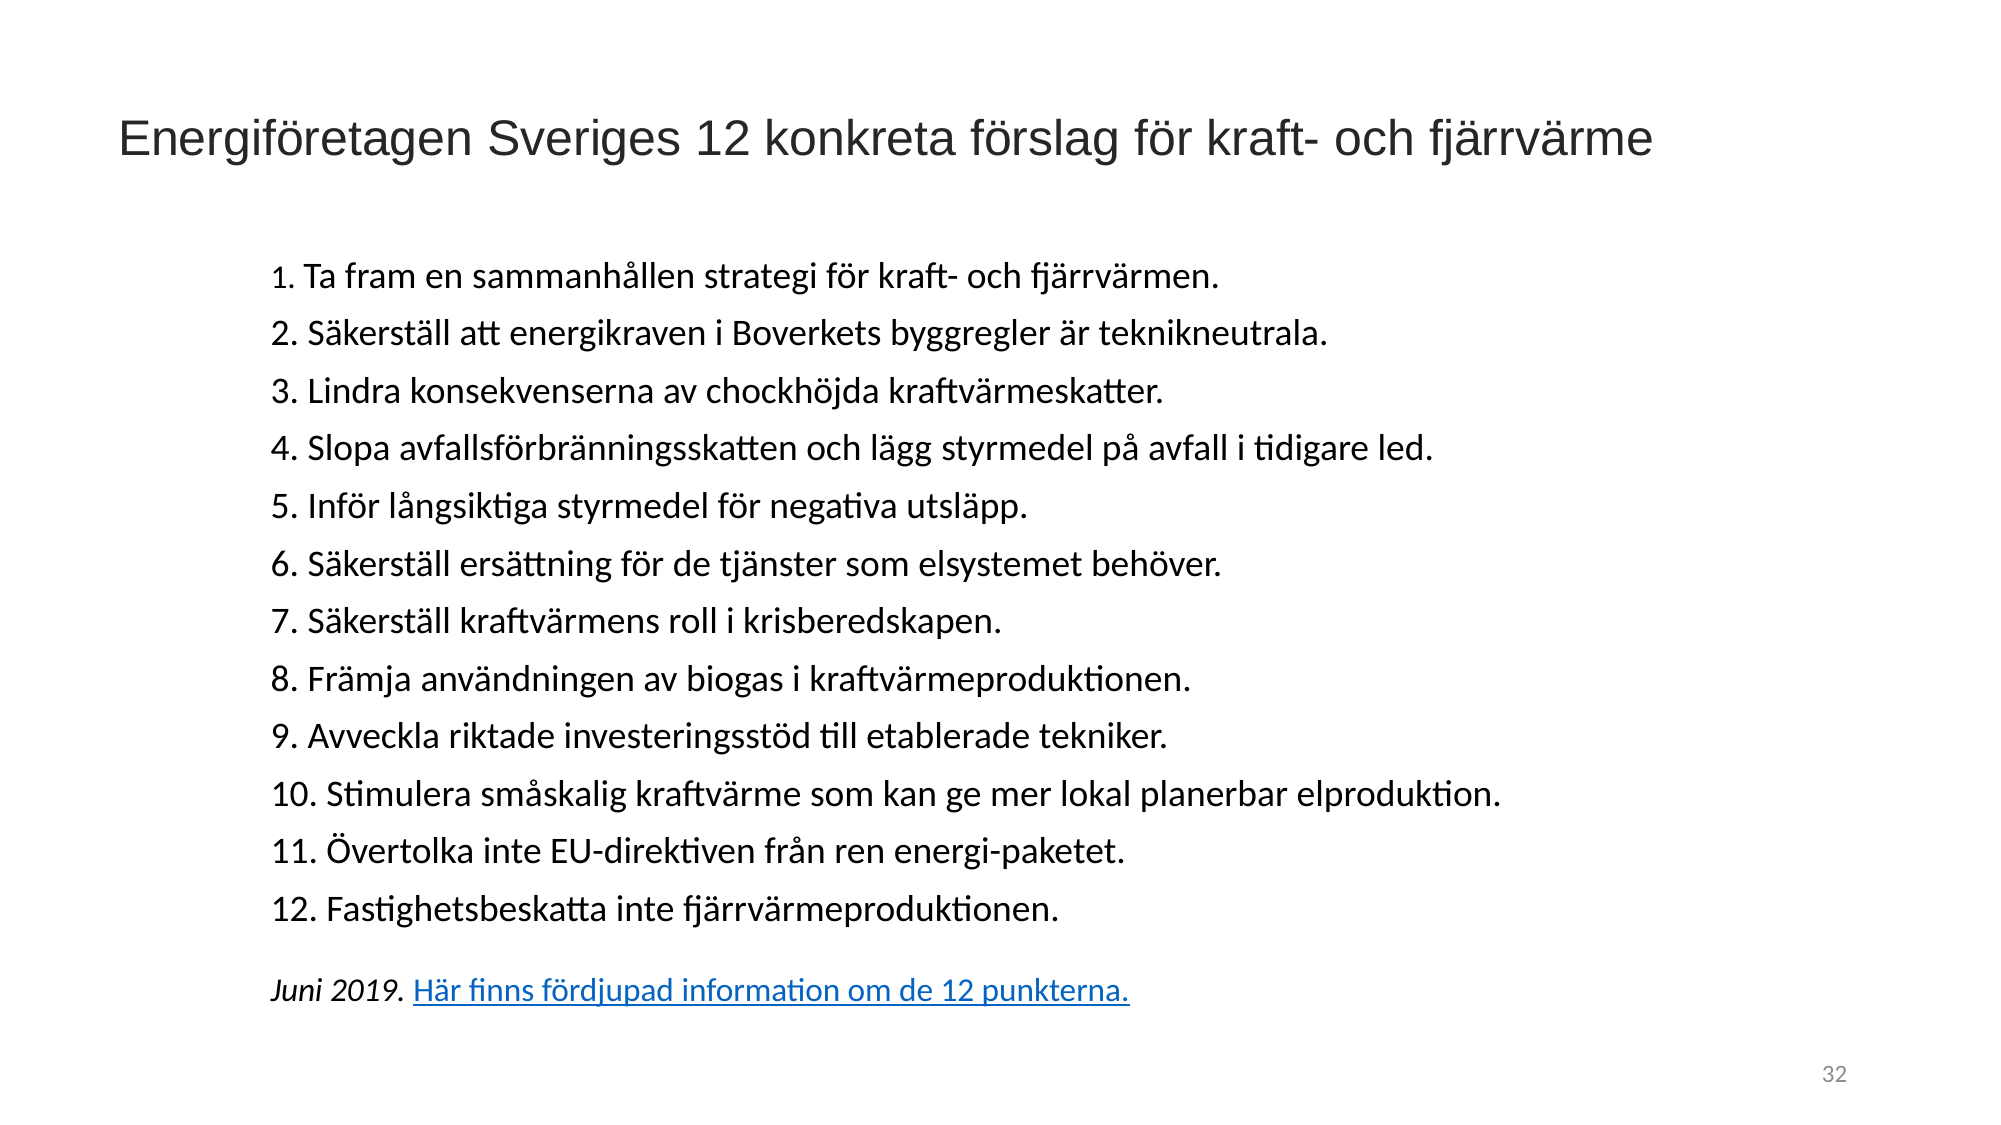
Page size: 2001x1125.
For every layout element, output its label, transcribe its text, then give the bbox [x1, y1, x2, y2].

slide_number 32 [1412, 1042, 1863, 1103]
text_box 1. Ta fram en sammanhållen strategi för kraft- och fjärrvärmen. 2. Säkerställ att energikraven i Boverkets byggregler är teknikneutrala. 3. Lindra konsekvenserna av chockhöjda kraftvärmeskatter. 4. Slopa avfallsförbränningsskatten och lägg styrmedel på avfall i tidigare led. 5. Inför långsiktiga styrmedel för negativa utsläpp. 6. Säkerställ ersättning för de tjänster som elsystemet behöver. 7. Säkerställ kraftvärmens roll i krisberedskapen. 8. Främja användningen av biogas i kraftvärmeproduktionen. 9. Avveckla riktade investeringsstöd till etablerade tekniker. 10. Stimulera småskalig kraftvärme som kan ge mer lokal planerbar elproduktion. 11. Övertolka inte EU-direktiven från ren energi-paketet. 12. Fastighetsbeskatta inte fjärrvärmeproduktionen. Juni 2019. Här finns fördjupad information om de 12 punkterna. [255, 243, 1768, 1016]
text_box Energiföretagen Sveriges 12 konkreta förslag för kraft- och fjärrvärme [0, 93, 2000, 177]
